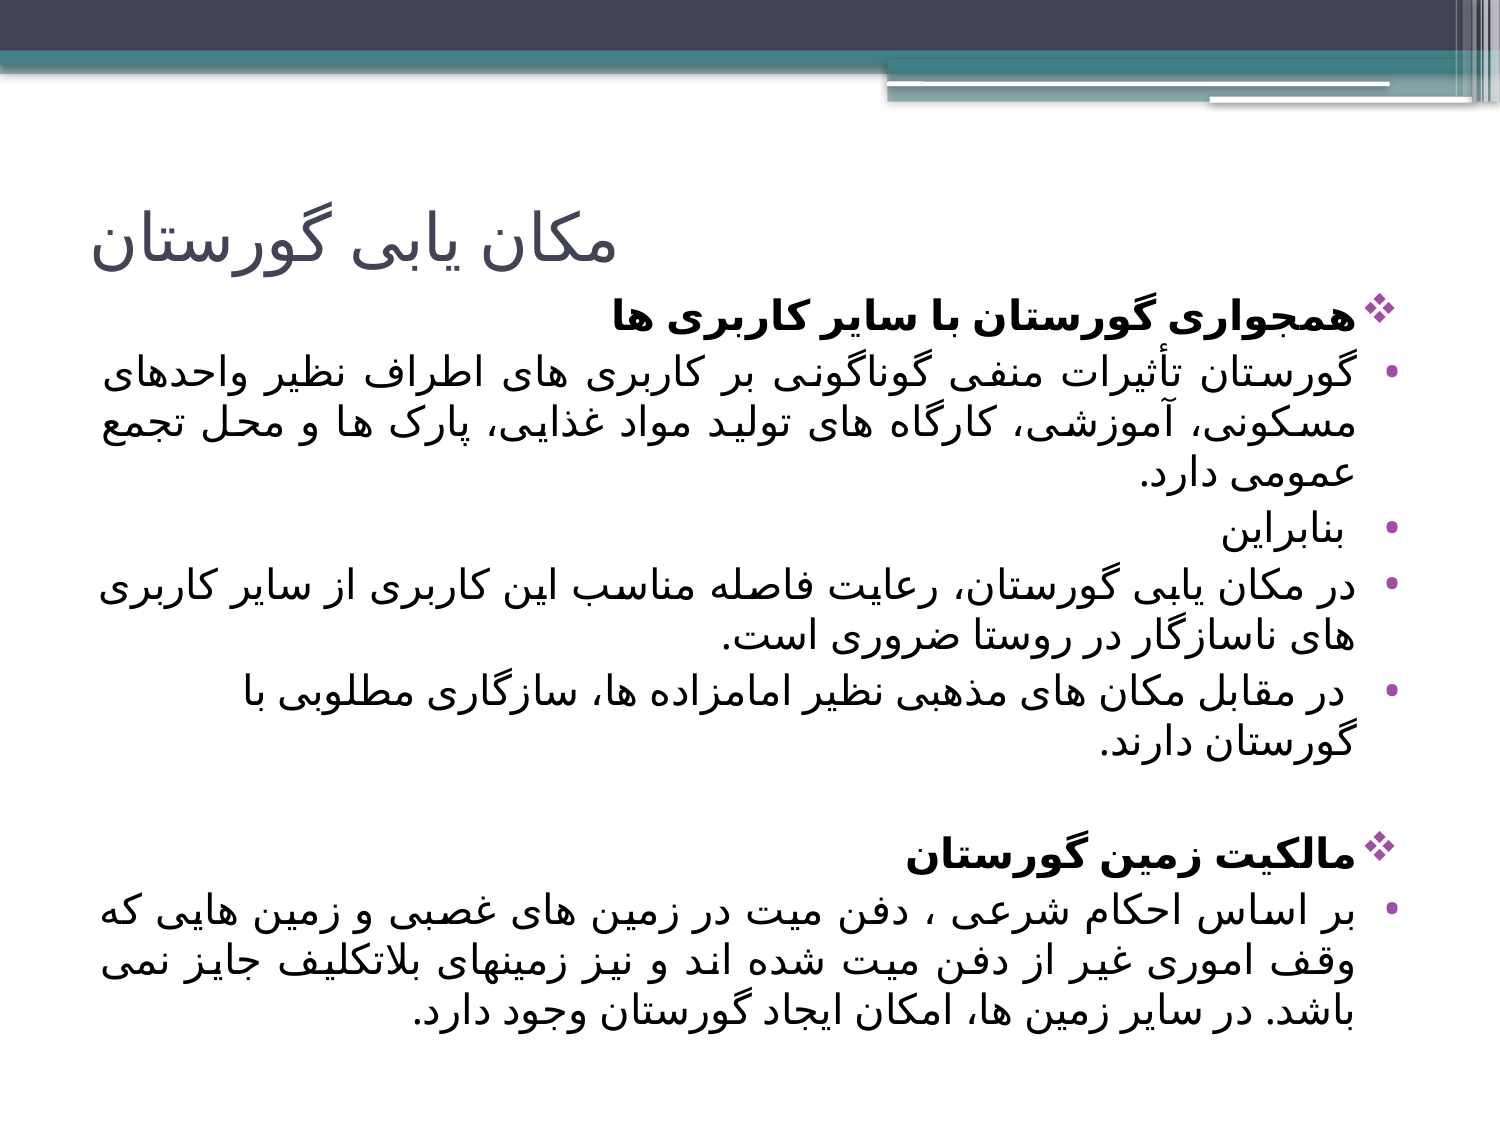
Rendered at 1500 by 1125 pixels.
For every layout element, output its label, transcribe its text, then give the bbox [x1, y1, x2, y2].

title مکان یابی گورستان [75, 187, 1425, 363]
list همجواری گورستان با سایر کاربری ها گورستان تأثیرات منفی گوناگونی بر کاربری های اطراف نظیر واحدهای مسکونی، آموزشی، کارگاه های تولید مواد غذایی، پارک ها و محل تجمع عمومی دارد. بنابراین در مکان یابی گورستان، رعایت فاصله مناسب این کاربری از سایر کاربری های ناسازگار در روستا ضروری است. در مقابل مکان های مذهبی نظیر امامزاده ها، سازگاری مطلوبی با گورستان دارند. مالکیت زمین گورستان بر اساس احکام شرعی ، دفن میت در زمین های غصبی و زمین هایی که وقف اموری غیر از دفن میت شده اند و نیز زمینهای بلاتکلیف جایز نمی باشد. در سایر زمین ها، امکان ایجاد گورستان وجود دارد. [82, 281, 1432, 991]
